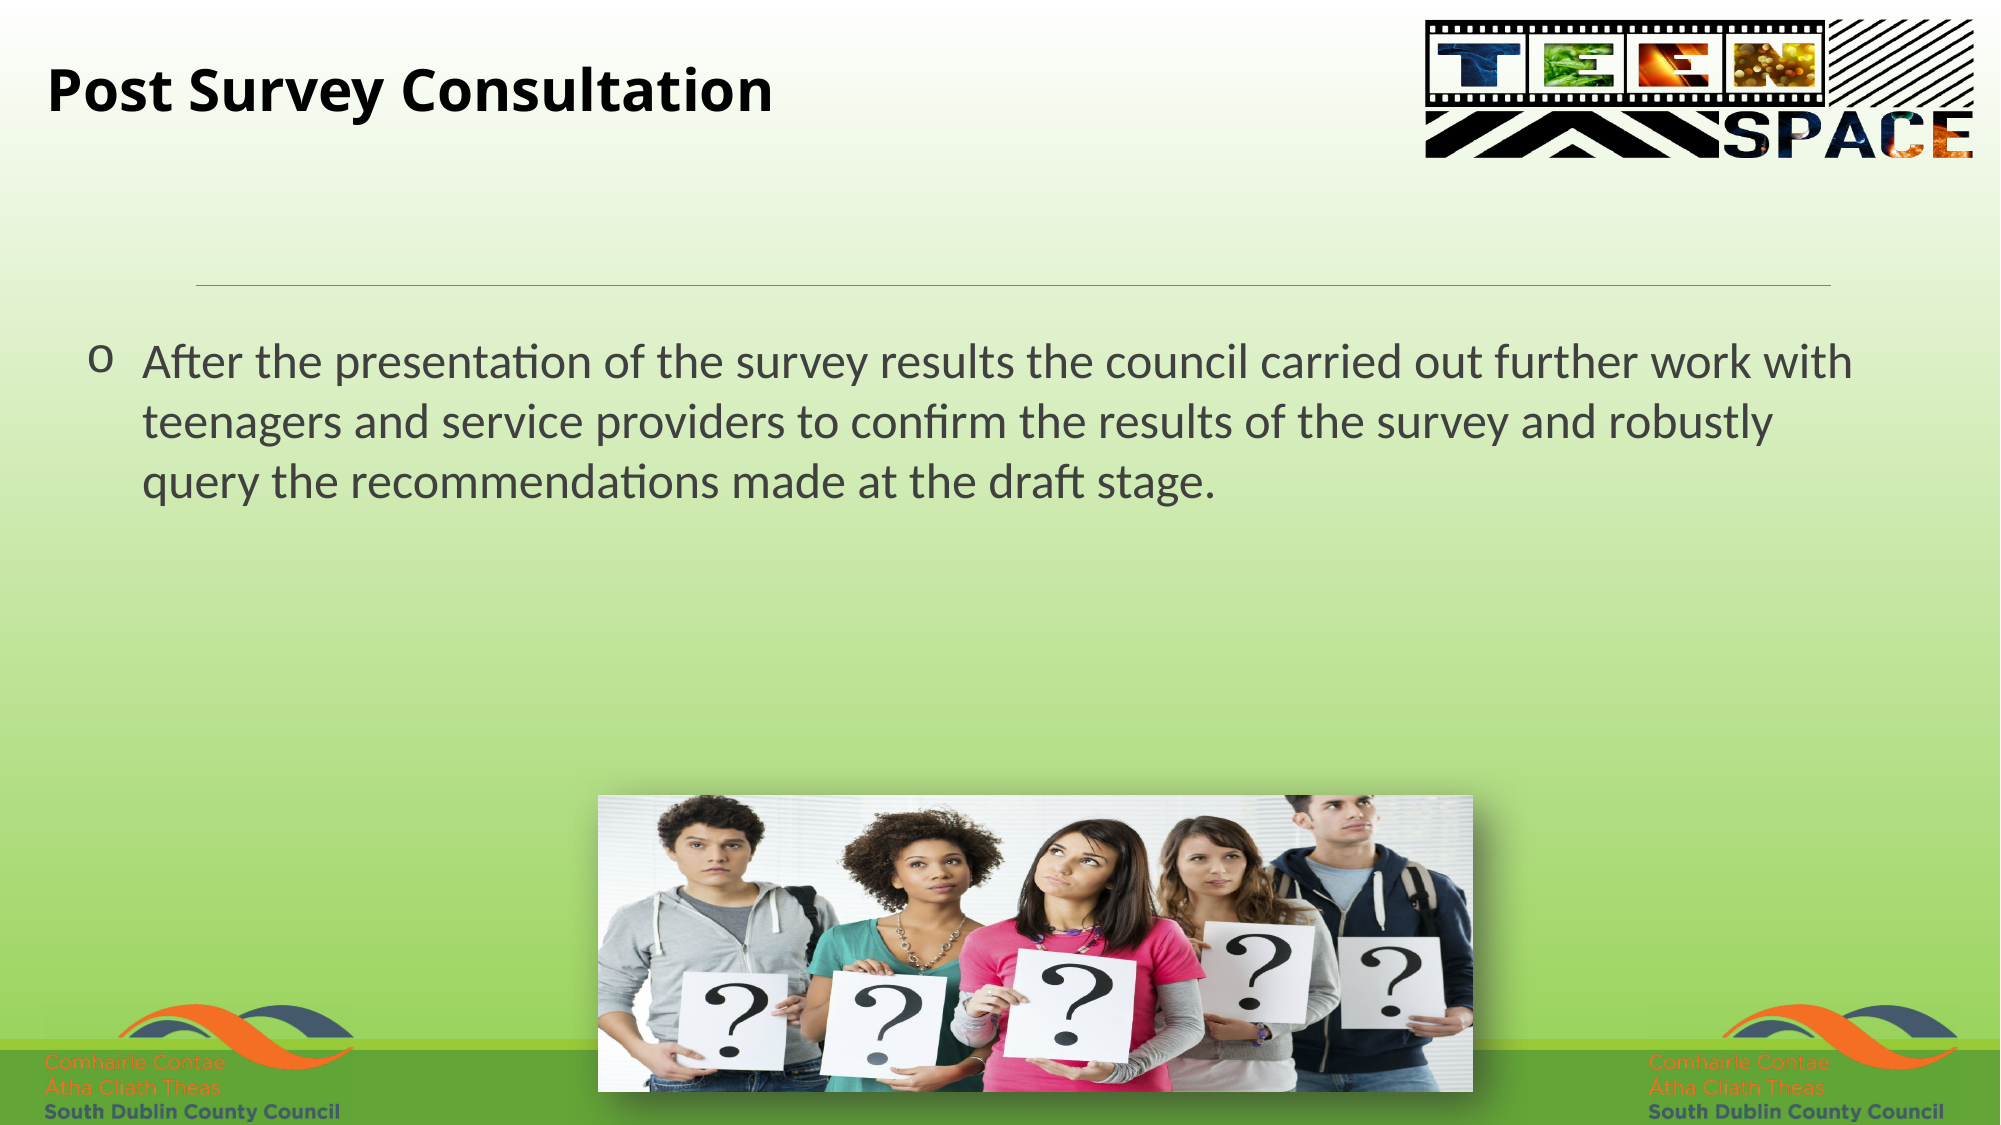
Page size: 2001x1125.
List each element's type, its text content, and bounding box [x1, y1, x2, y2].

text_box After the presentation of the survey results the council carried out further work with teenagers and service providers to confirm the results of the survey and robustly query the recommendations made at the draft stage. [71, 261, 1895, 517]
picture [37, 1001, 363, 1125]
picture [597, 795, 1473, 1092]
text_box Post Survey Consultation [0, 45, 1323, 131]
picture [1415, 13, 1984, 165]
picture [1641, 1001, 1966, 1125]
